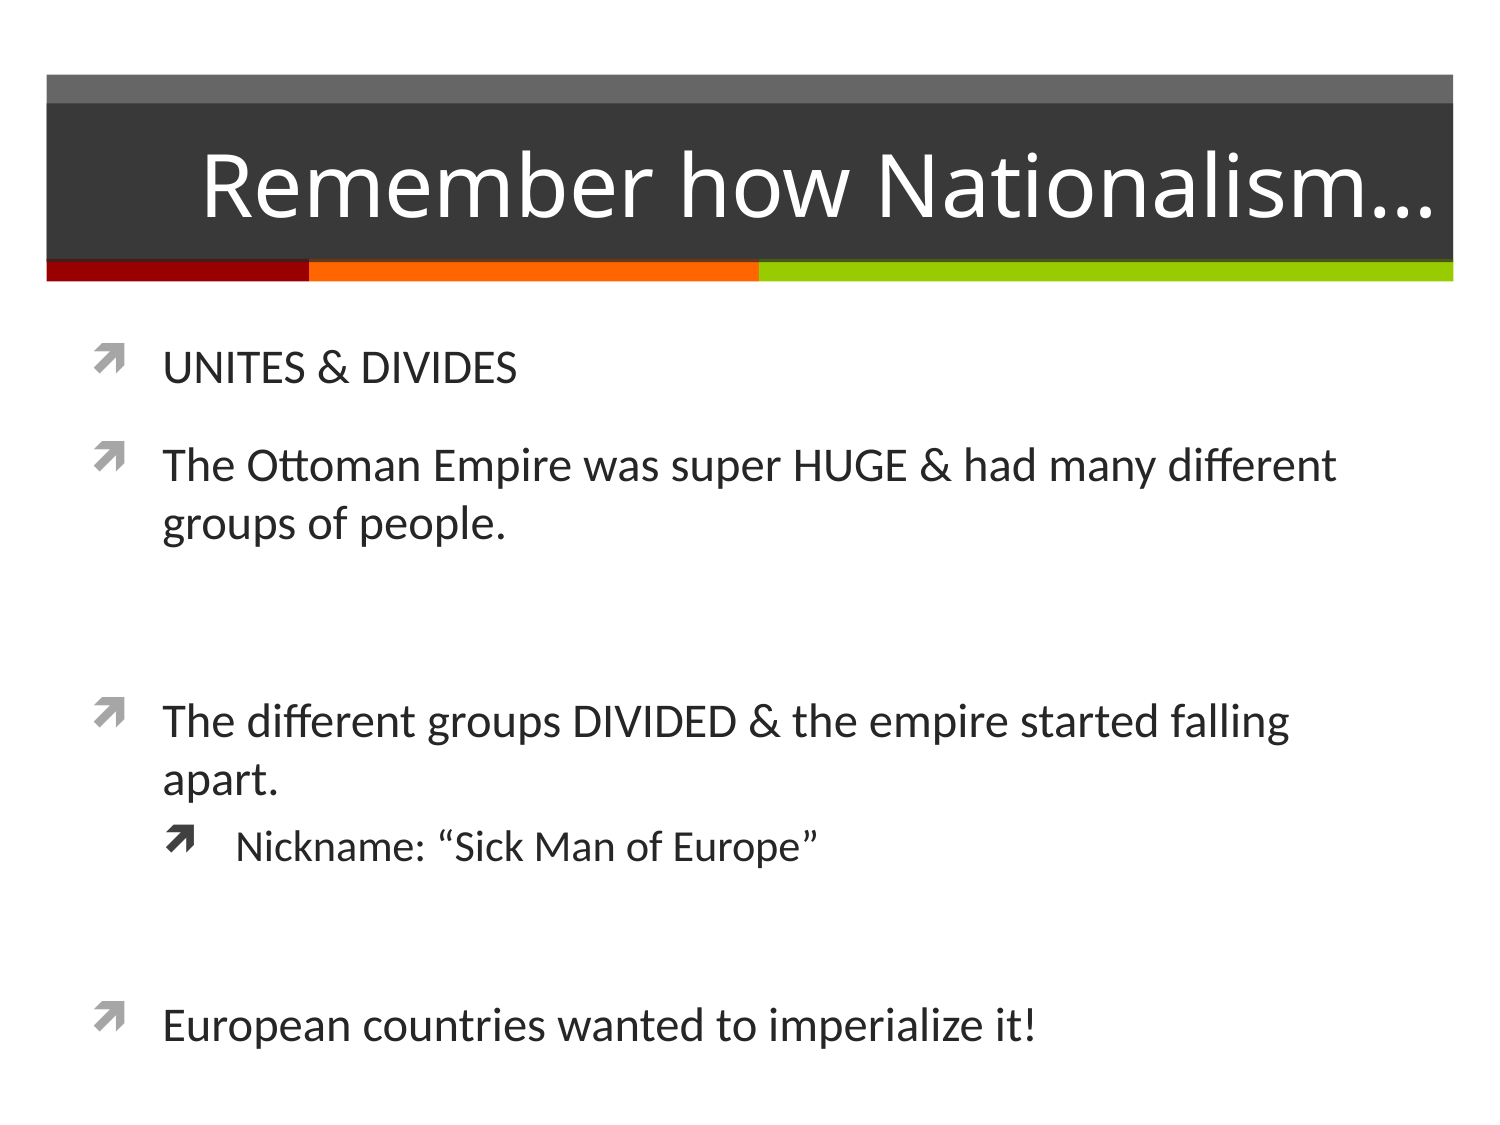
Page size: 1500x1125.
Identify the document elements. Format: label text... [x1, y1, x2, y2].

title Remember how Nationalism… [46, 103, 1454, 263]
list UNITES & DIVIDES The Ottoman Empire was super HUGE & had many different groups of people. The different groups DIVIDED & the empire started falling apart. Nickname: “Sick Man of Europe” European countries wanted to imperialize it! [75, 327, 1425, 1061]
